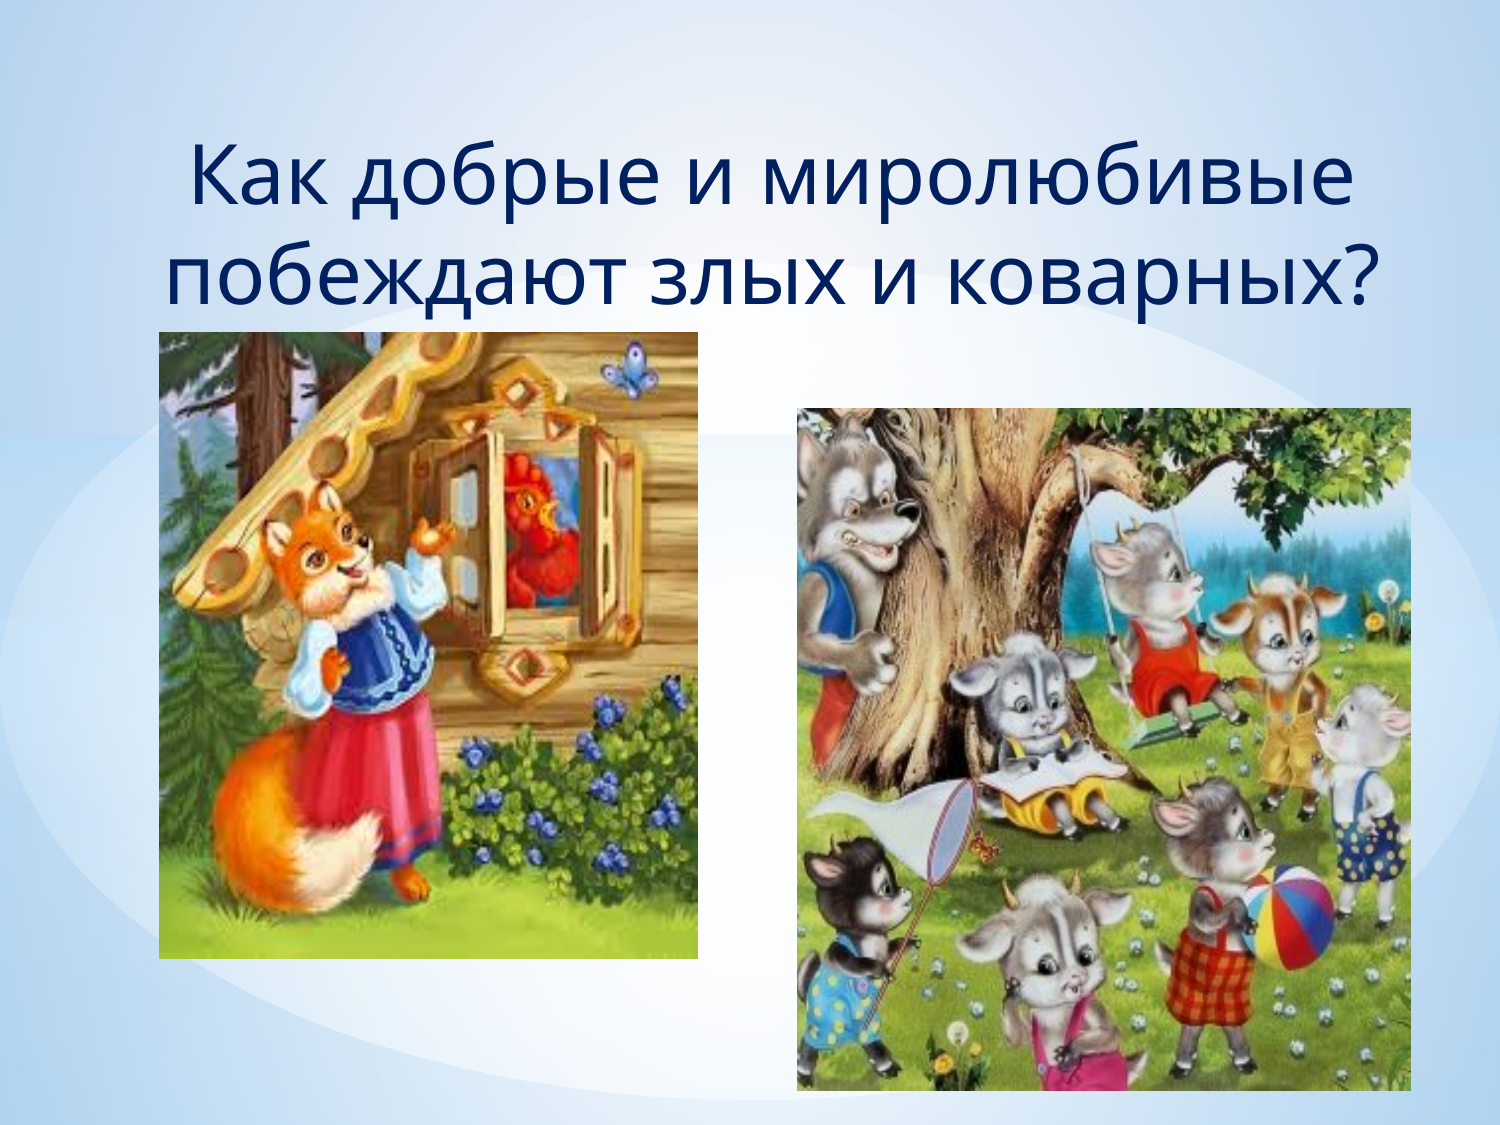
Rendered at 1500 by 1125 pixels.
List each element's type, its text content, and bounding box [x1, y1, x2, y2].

picture [159, 332, 698, 959]
picture [796, 408, 1411, 1092]
text_box Как добрые и миролюбивые побеждают злых и коварных? [134, 113, 1411, 329]
